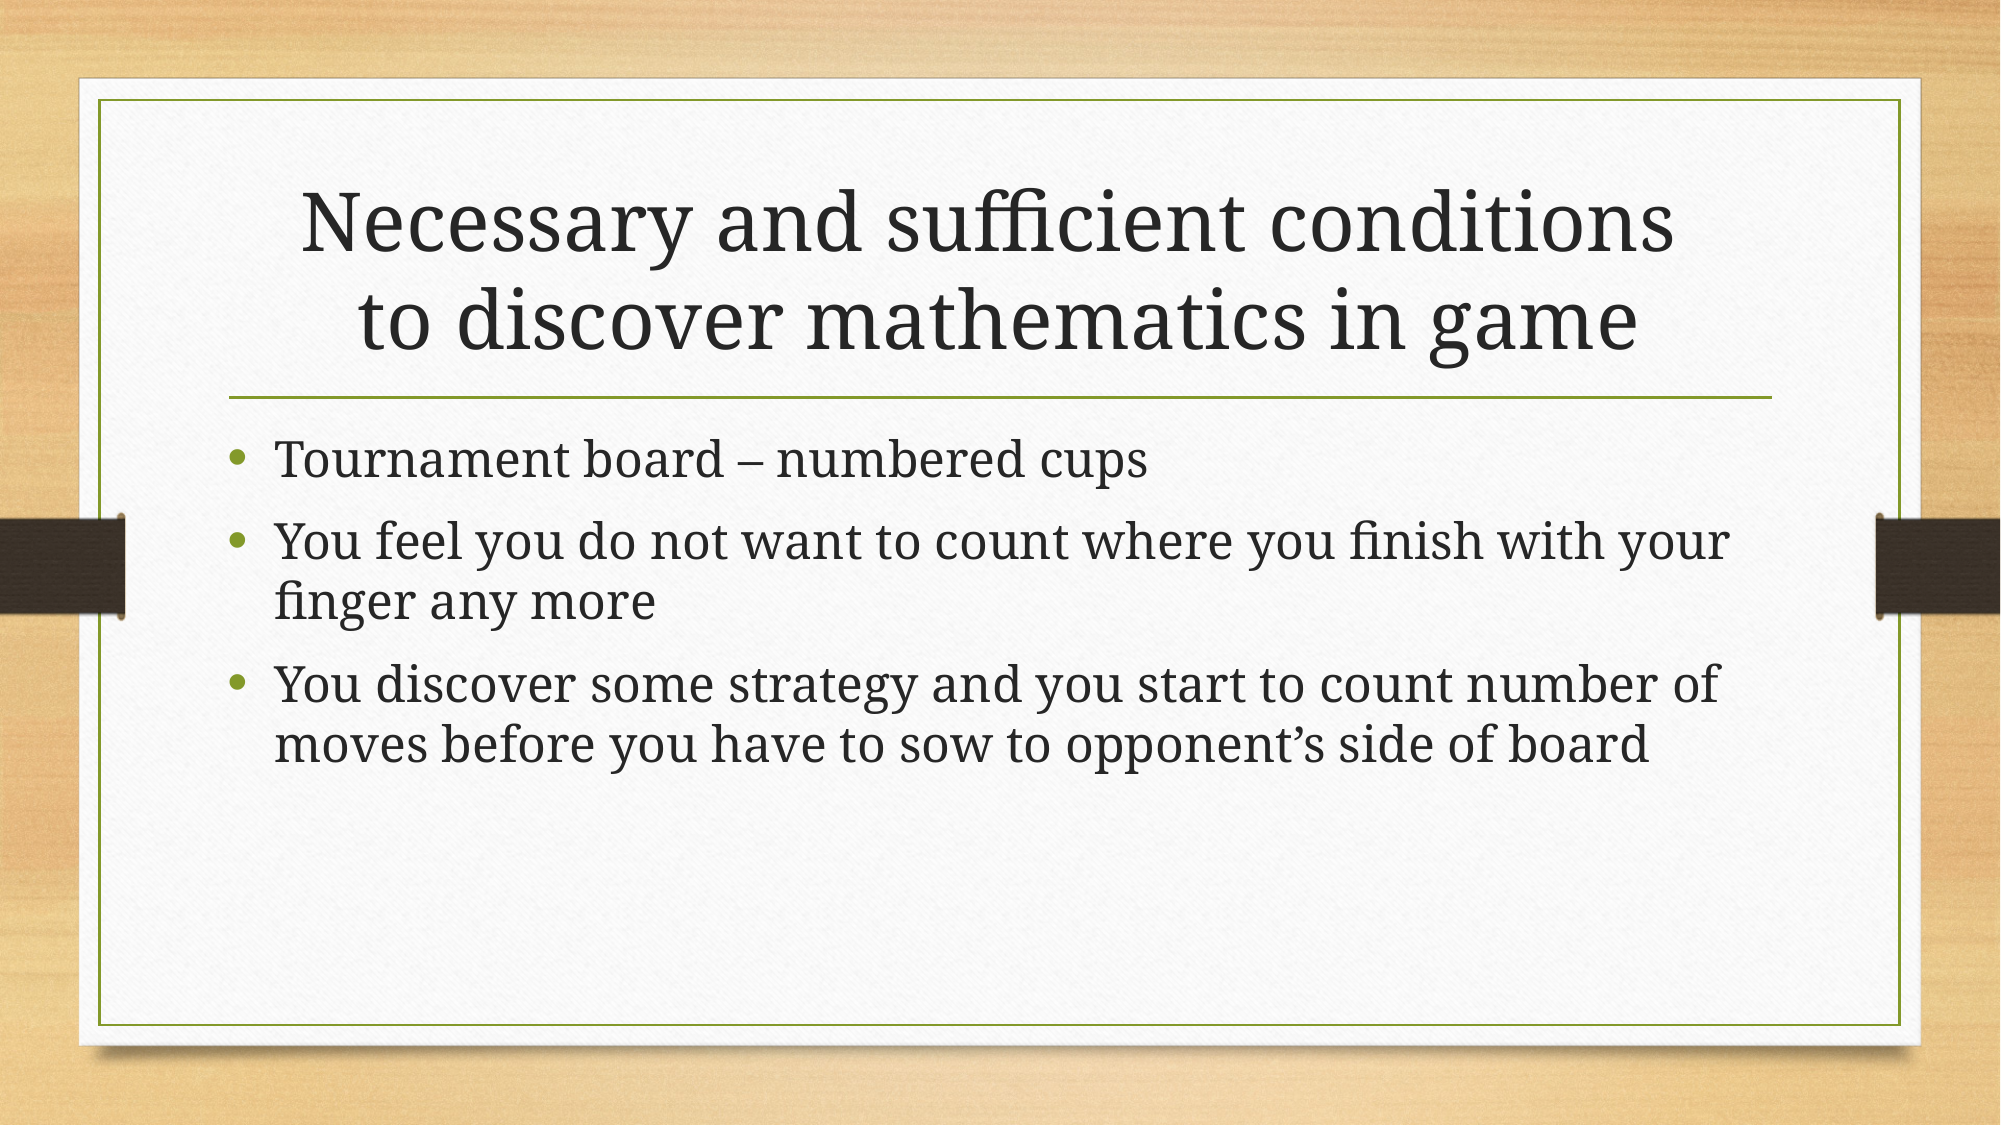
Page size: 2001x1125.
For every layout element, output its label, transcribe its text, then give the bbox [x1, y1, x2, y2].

picture [0, 0, 2001, 1125]
list Tournament board – numbered cups You feel you do not want to count where you finish with your finger any more You discover some strategy and you start to count number of moves before you have to sow to opponent’s side of board [212, 419, 1788, 964]
title Necessary and sufficient conditions to discover mathematics in game [212, 161, 1788, 375]
